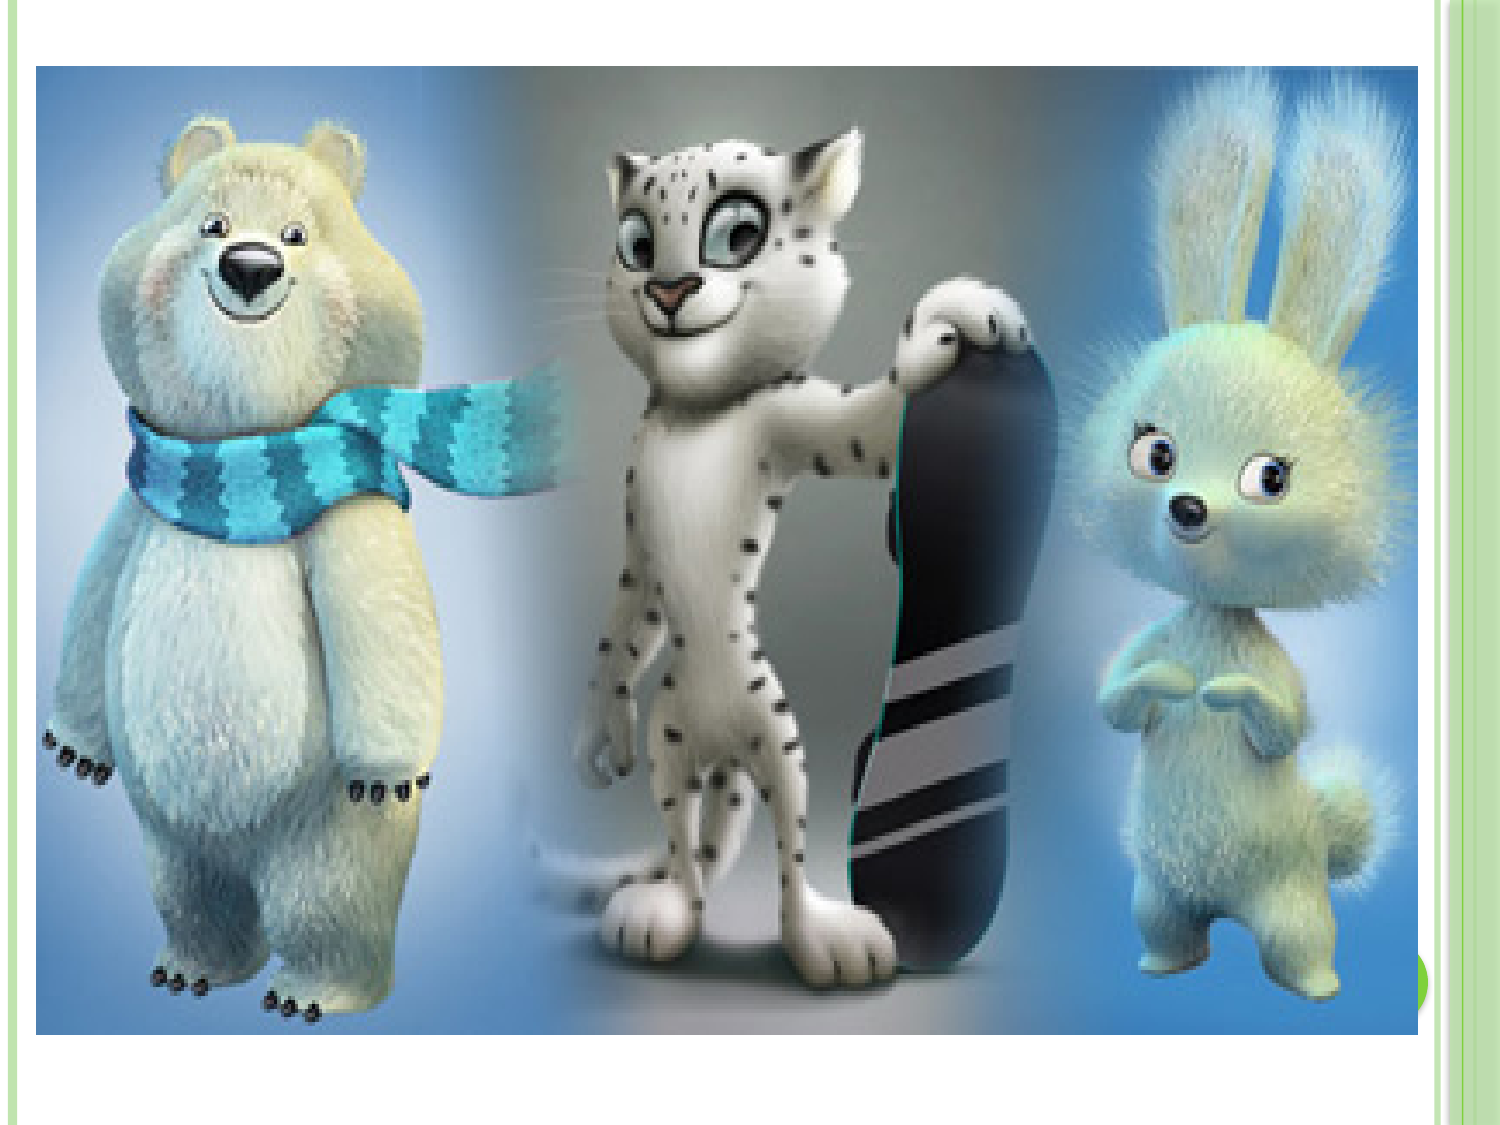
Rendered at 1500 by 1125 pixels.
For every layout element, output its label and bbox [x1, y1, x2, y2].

picture [35, 66, 1418, 1035]
